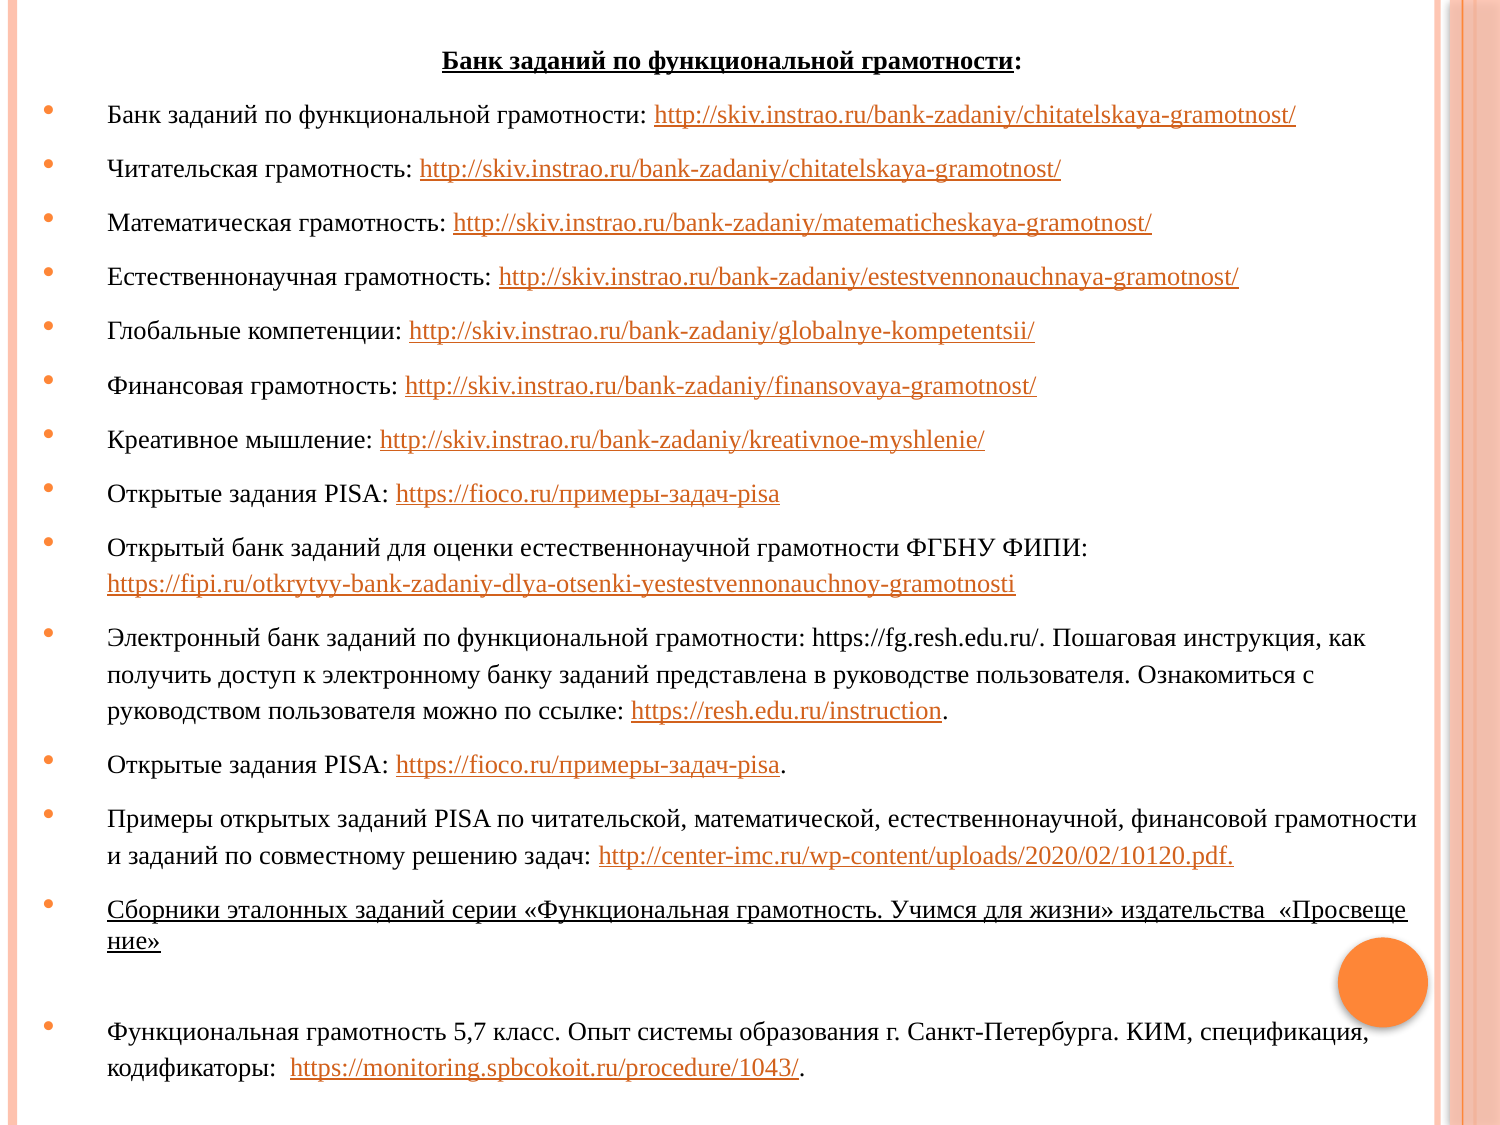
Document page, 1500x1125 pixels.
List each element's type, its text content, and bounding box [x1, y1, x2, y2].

list Банк заданий по функциональной грамотности: Банк заданий по функциональной грамотности: http://skiv.instrao.ru/bank-zadaniy/chitatelskaya-gramotnost/ Читательская грамотность: http://skiv.instrao.ru/bank-zadaniy/chitatelskaya-gramotnost/ Математическая грамотность: http://skiv.instrao.ru/bank-zadaniy/matematicheskaya-gramotnost/ Естественнонаучная грамотность: http://skiv.instrao.ru/bank-zadaniy/estestvennonauchnaya-gramotnost/ Глобальные компетенции: http://skiv.instrao.ru/bank-zadaniy/globalnye-kompetentsii/ Финансовая грамотность: http://skiv.instrao.ru/bank-zadaniy/finansovaya-gramotnost/ Креативное мышление: http://skiv.instrao.ru/bank-zadaniy/kreativnoe-myshlenie/ Открытые задания PISA: https://fioco.ru/примеры-задач-pisa Открытый банк заданий для оценки естественнонаучной грамотности ФГБНУ ФИПИ: https://fipi.ru/otkrytyy-bank-zadaniy-dlya-otsenki-yestestvennonauchnoy-gramotnosti Электронный банк заданий по функциональной грамотности: https://fg.resh.edu.ru/. Пошаговая инструкция, как получить доступ к электронному банку заданий представлена в руководстве пользователя. Ознакомиться с руководством пользователя можно по ссылке: https://resh.edu.ru/instruction. Открытые задания PISA: https://fioco.ru/примеры-задач-pisa. Примеры открытых заданий PISA по читательской, математической, естественнонаучной, финансовой грамотности и заданий по совместному решению задач: http://center-imc.ru/wp-content/uploads/2020/02/10120.pdf. Сборники эталонных заданий серии «Функциональная грамотность. Учимся для жизни» издательства «Просвещение» Функциональная грамотность 5,7 класс. Опыт системы образования г. Санкт-Петербурга. КИМ, спецификация, кодификаторы: https://monitoring.spbcokoit.ru/procedure/1043/. [29, 30, 1436, 1094]
